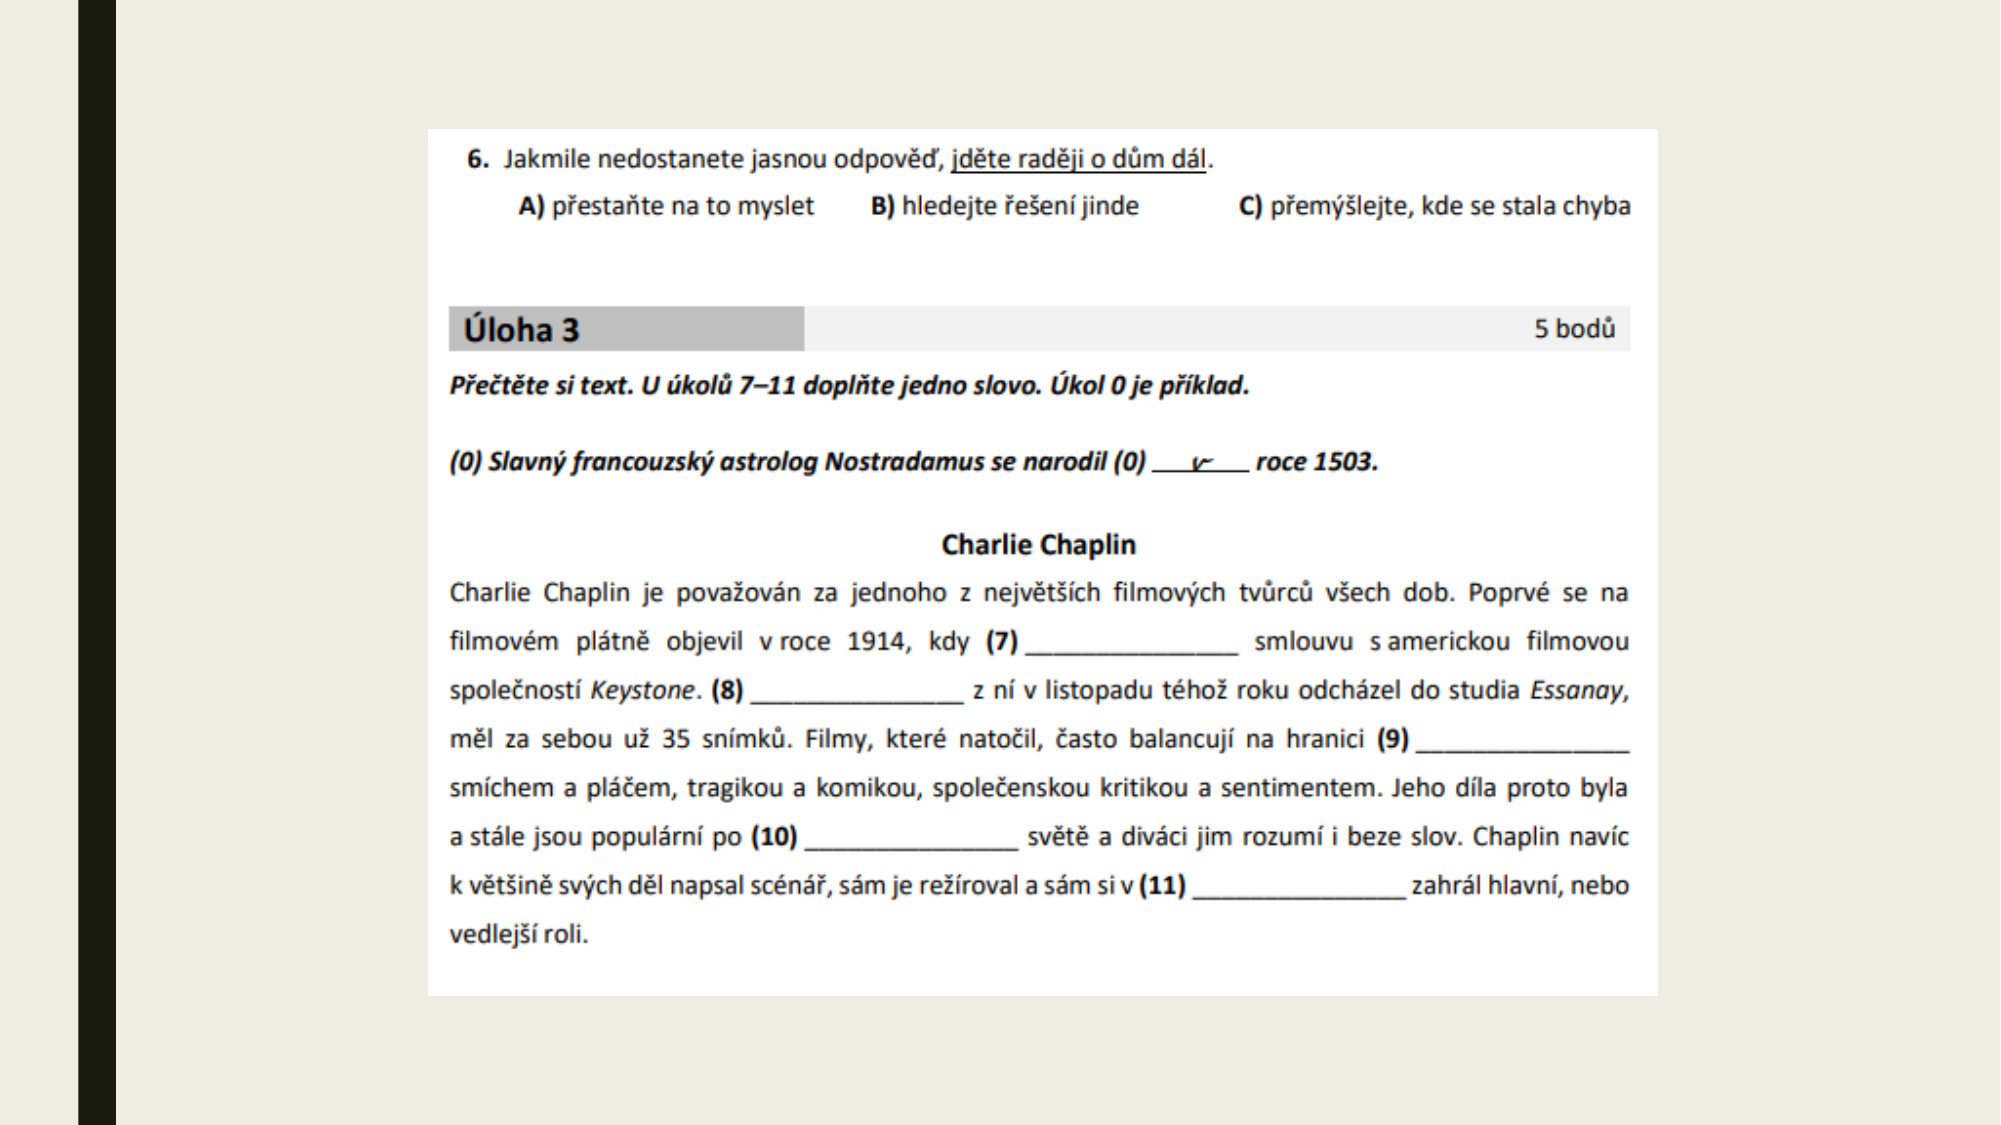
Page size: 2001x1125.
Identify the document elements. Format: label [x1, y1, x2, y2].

list [428, 129, 1658, 996]
